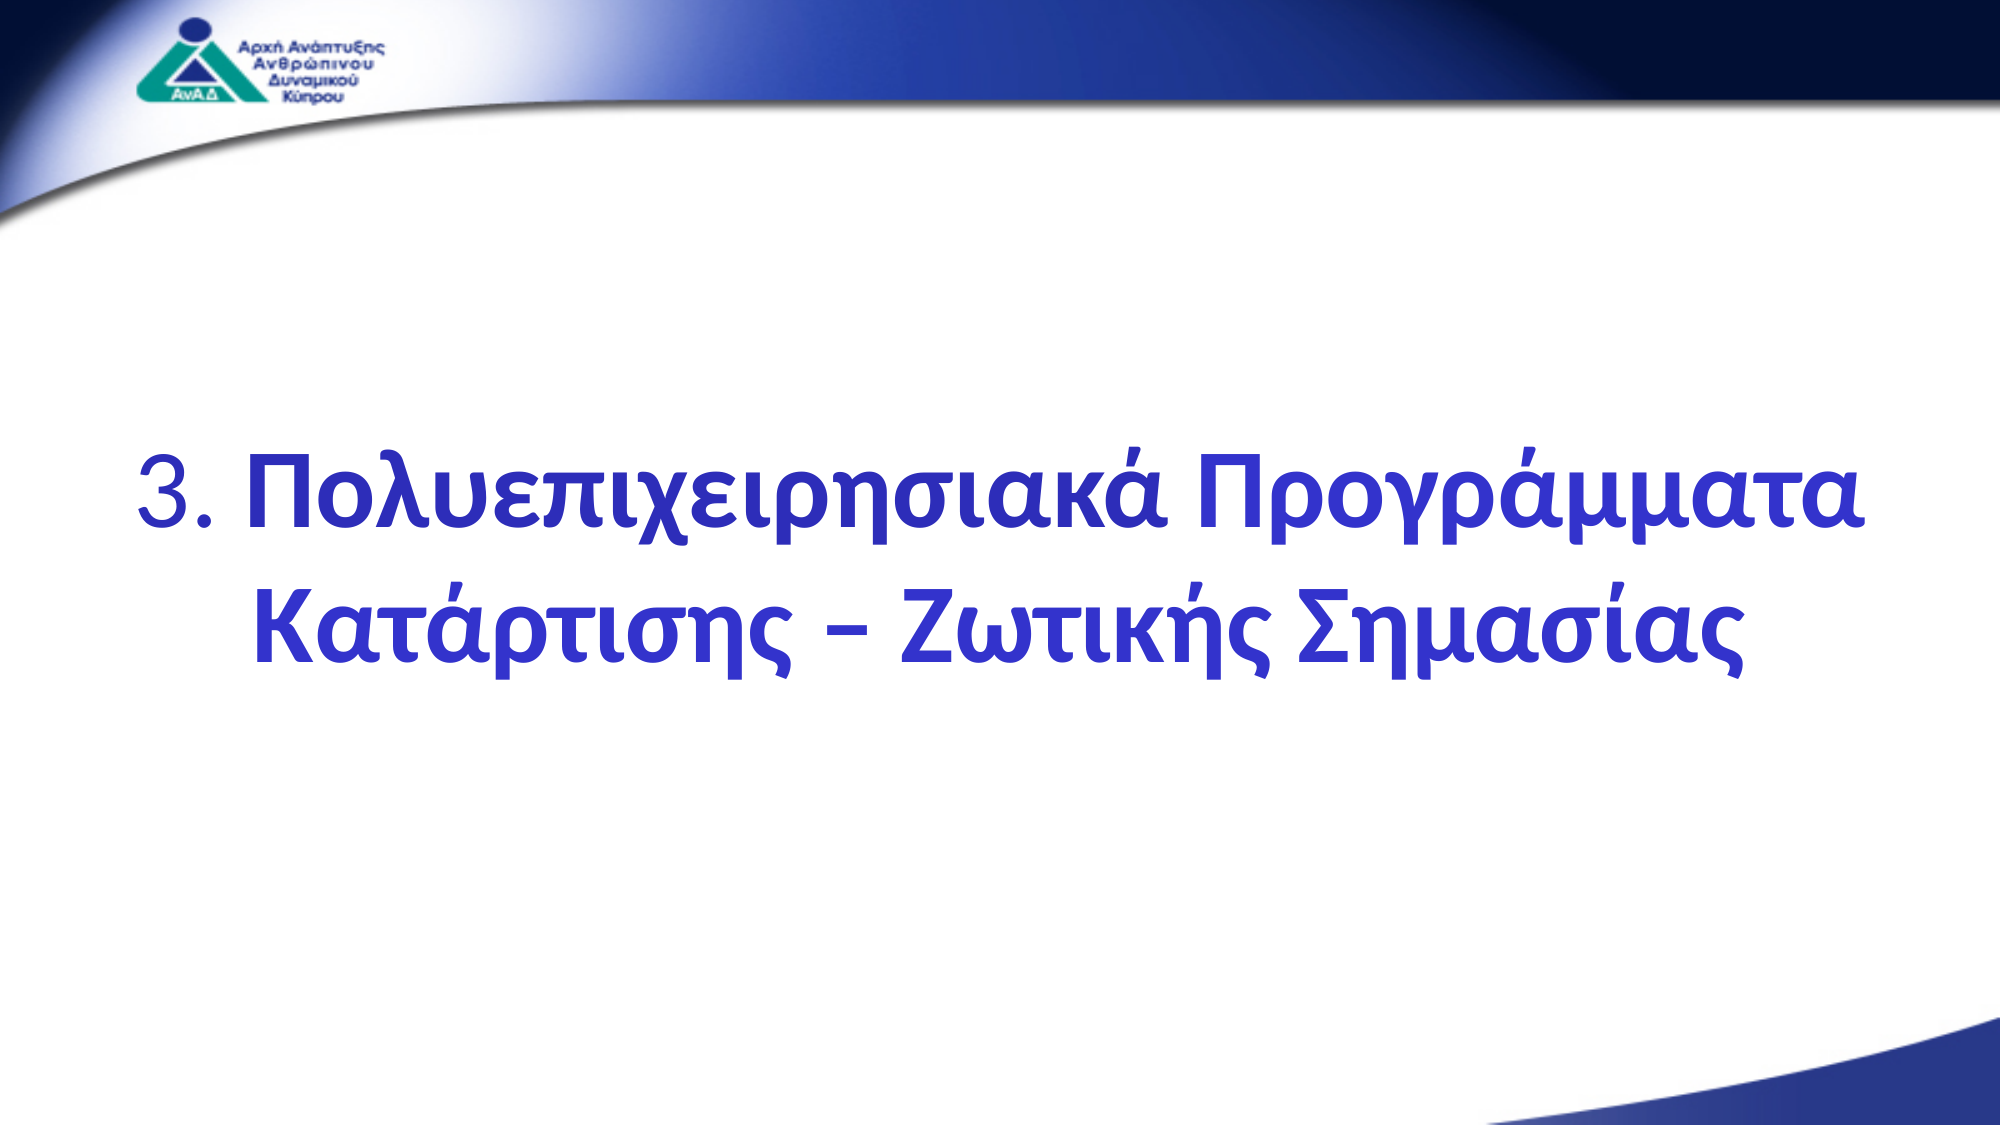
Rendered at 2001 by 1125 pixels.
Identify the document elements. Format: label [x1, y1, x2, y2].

text_box [0, 0, 2000, 1125]
